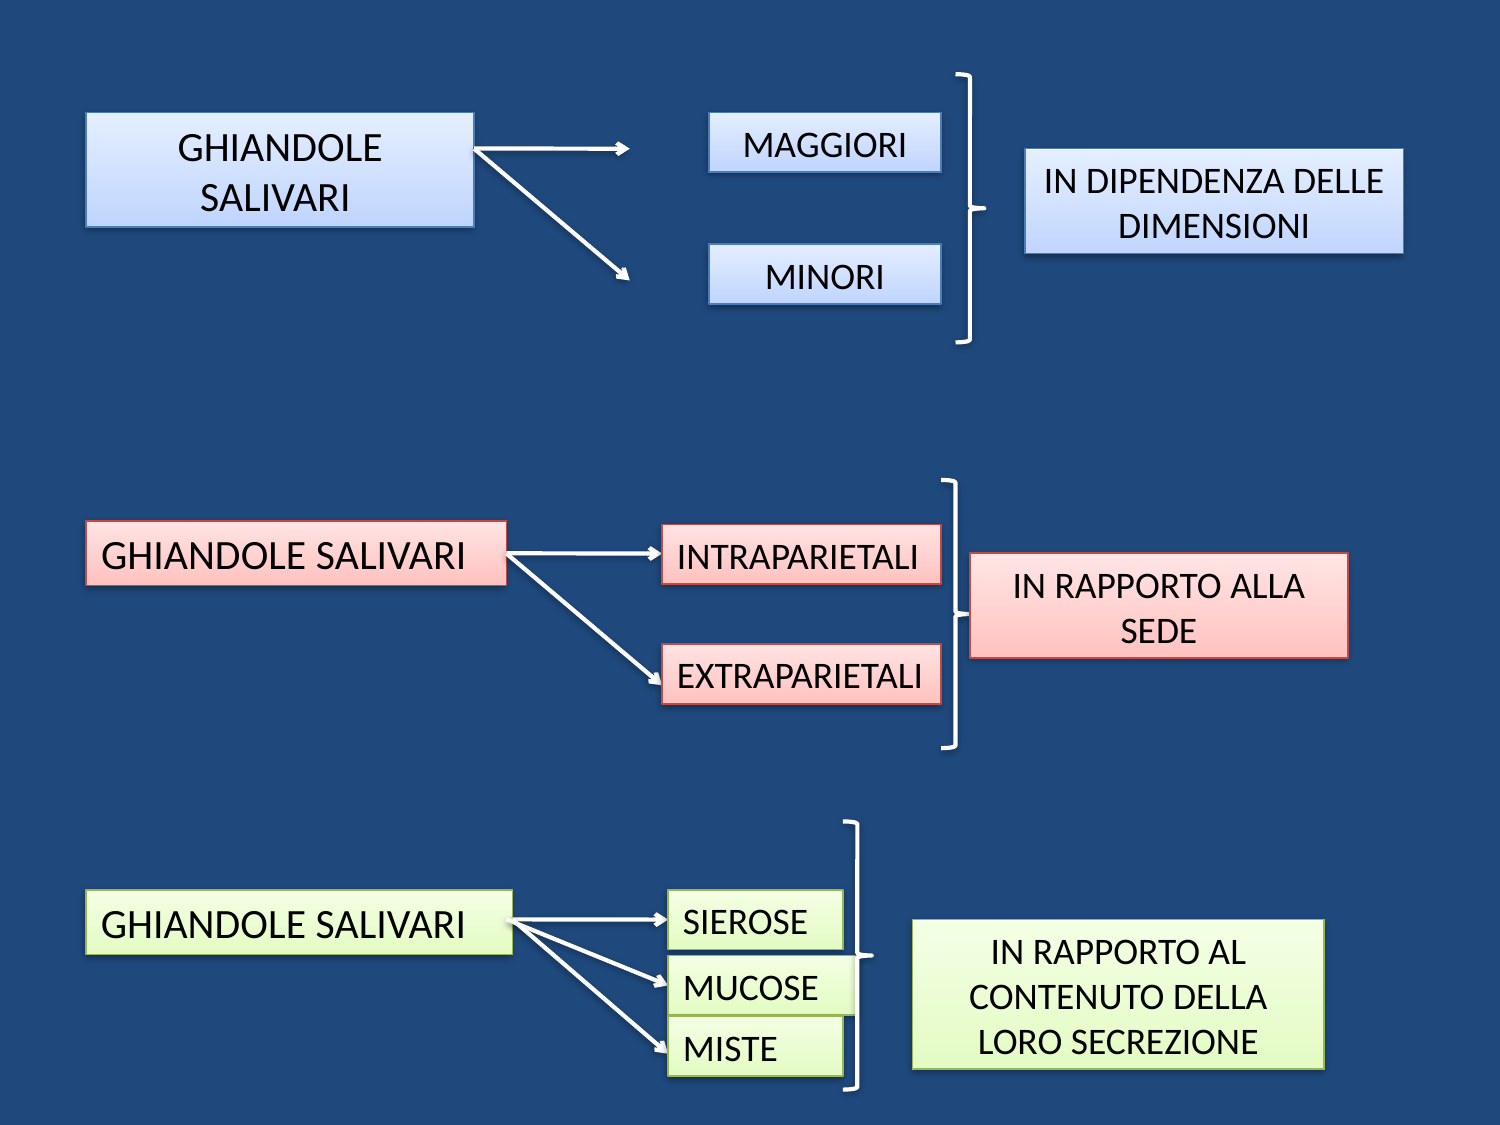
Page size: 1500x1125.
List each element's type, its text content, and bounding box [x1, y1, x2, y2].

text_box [506, 553, 663, 686]
text_box GHIANDOLE SALIVARI [85, 520, 507, 586]
text_box MUCOSE [673, 955, 837, 1014]
text_box GHIANDOLE SALIVARI [85, 112, 475, 228]
text_box IN DIPENDENZA DELLE DIMENSIONI [1024, 148, 1404, 254]
text_box MINORI [708, 243, 942, 305]
text_box [842, 819, 874, 1092]
text_box MAGGIORI [708, 112, 942, 173]
text_box IN RAPPORTO AL CONTENUTO DELLA LORO SECREZIONE [912, 919, 1325, 1070]
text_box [512, 919, 669, 1054]
text_box INTRAPARIETALI [661, 524, 935, 585]
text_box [506, 919, 511, 987]
text_box MISTE [667, 1015, 837, 1077]
text_box EXTRAPARIETALI [661, 643, 935, 705]
text_box GHIANDOLE SALIVARI [85, 889, 513, 955]
text_box IN RAPPORTO ALLA SEDE [969, 552, 1349, 659]
text_box [955, 72, 987, 345]
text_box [473, 148, 630, 281]
text_box [941, 477, 964, 751]
text_box SIEROSE [667, 889, 837, 950]
